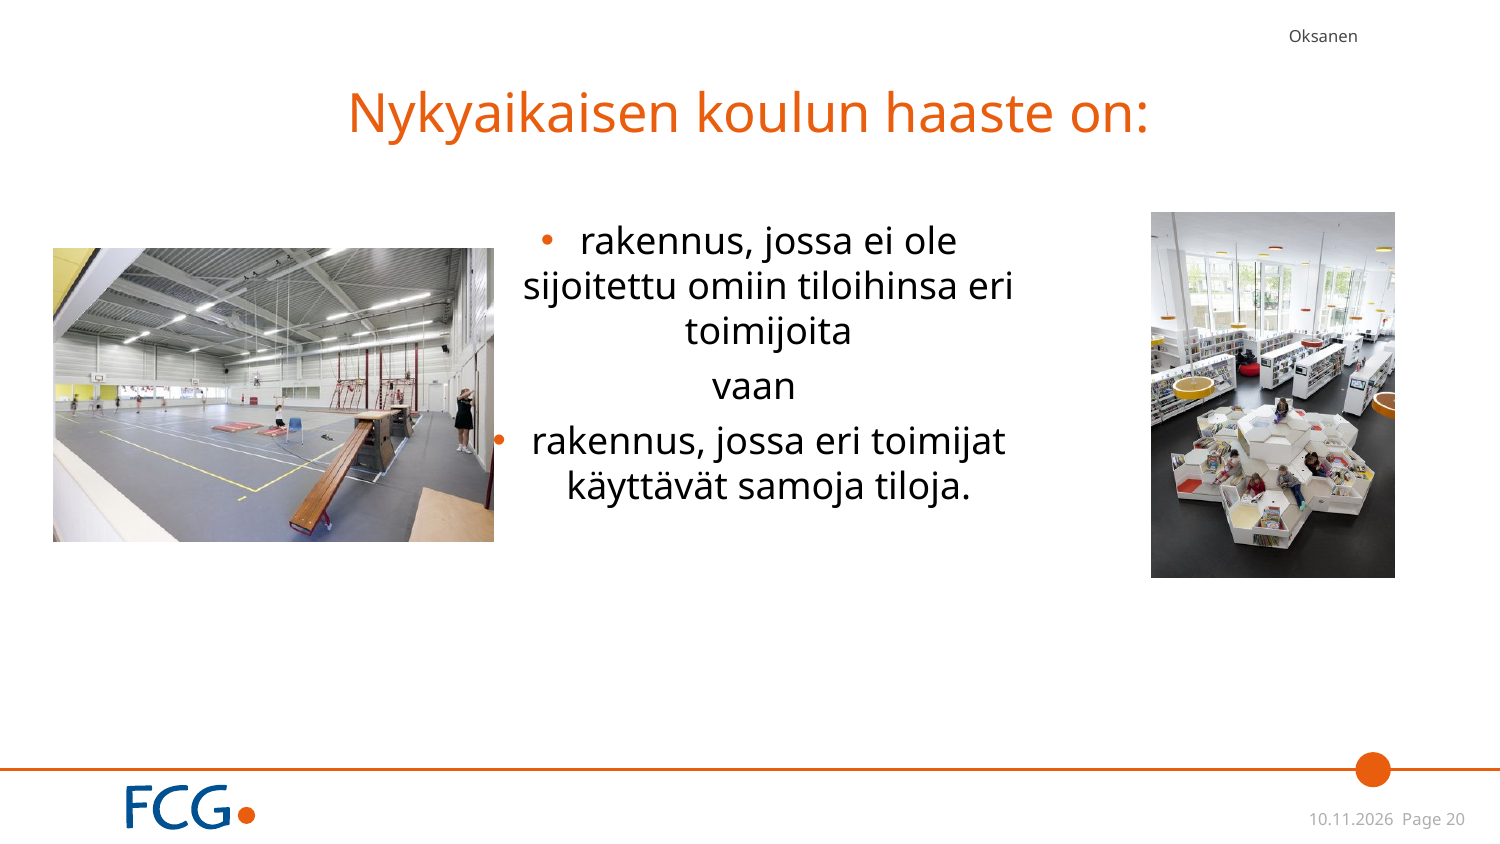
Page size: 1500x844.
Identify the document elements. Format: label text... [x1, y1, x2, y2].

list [1151, 212, 1395, 578]
title Nykyaikaisen koulun haaste on: [125, 42, 1374, 144]
footer Oksanen [689, 18, 1374, 49]
picture [53, 248, 494, 542]
list rakennus, jossa ei ole sijoitettu omiin tiloihinsa eri toimijoita vaan rakennus, jossa eri toimijat käyttävät samoja tiloja. [474, 161, 1025, 748]
